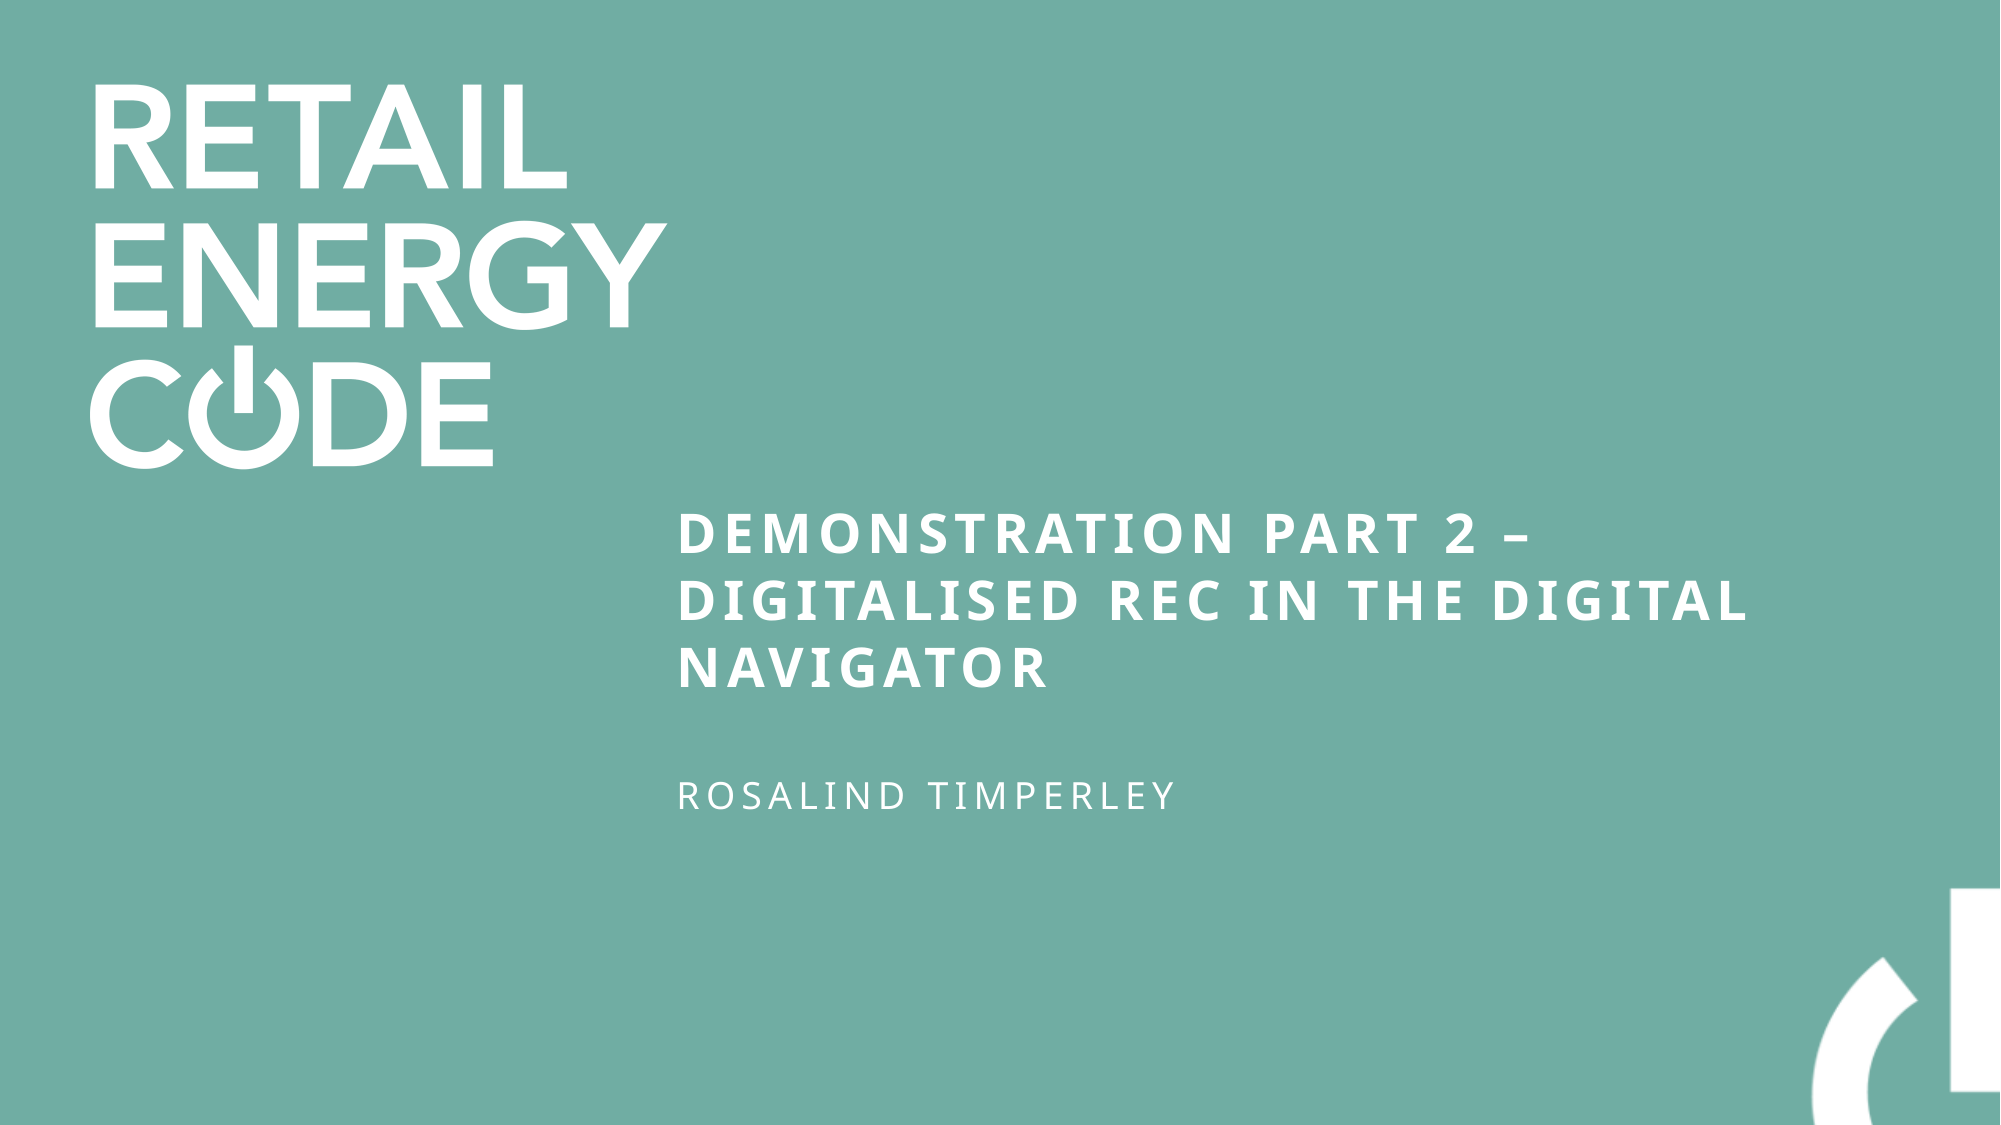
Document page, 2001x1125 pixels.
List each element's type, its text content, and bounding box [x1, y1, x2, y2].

picture [82, 79, 673, 473]
title Demonstration Part 2 – Digitalised REC in the Digital Navigator [661, 490, 1805, 708]
picture [1801, 859, 2000, 1125]
list Rosalind Timperley [661, 708, 1805, 886]
